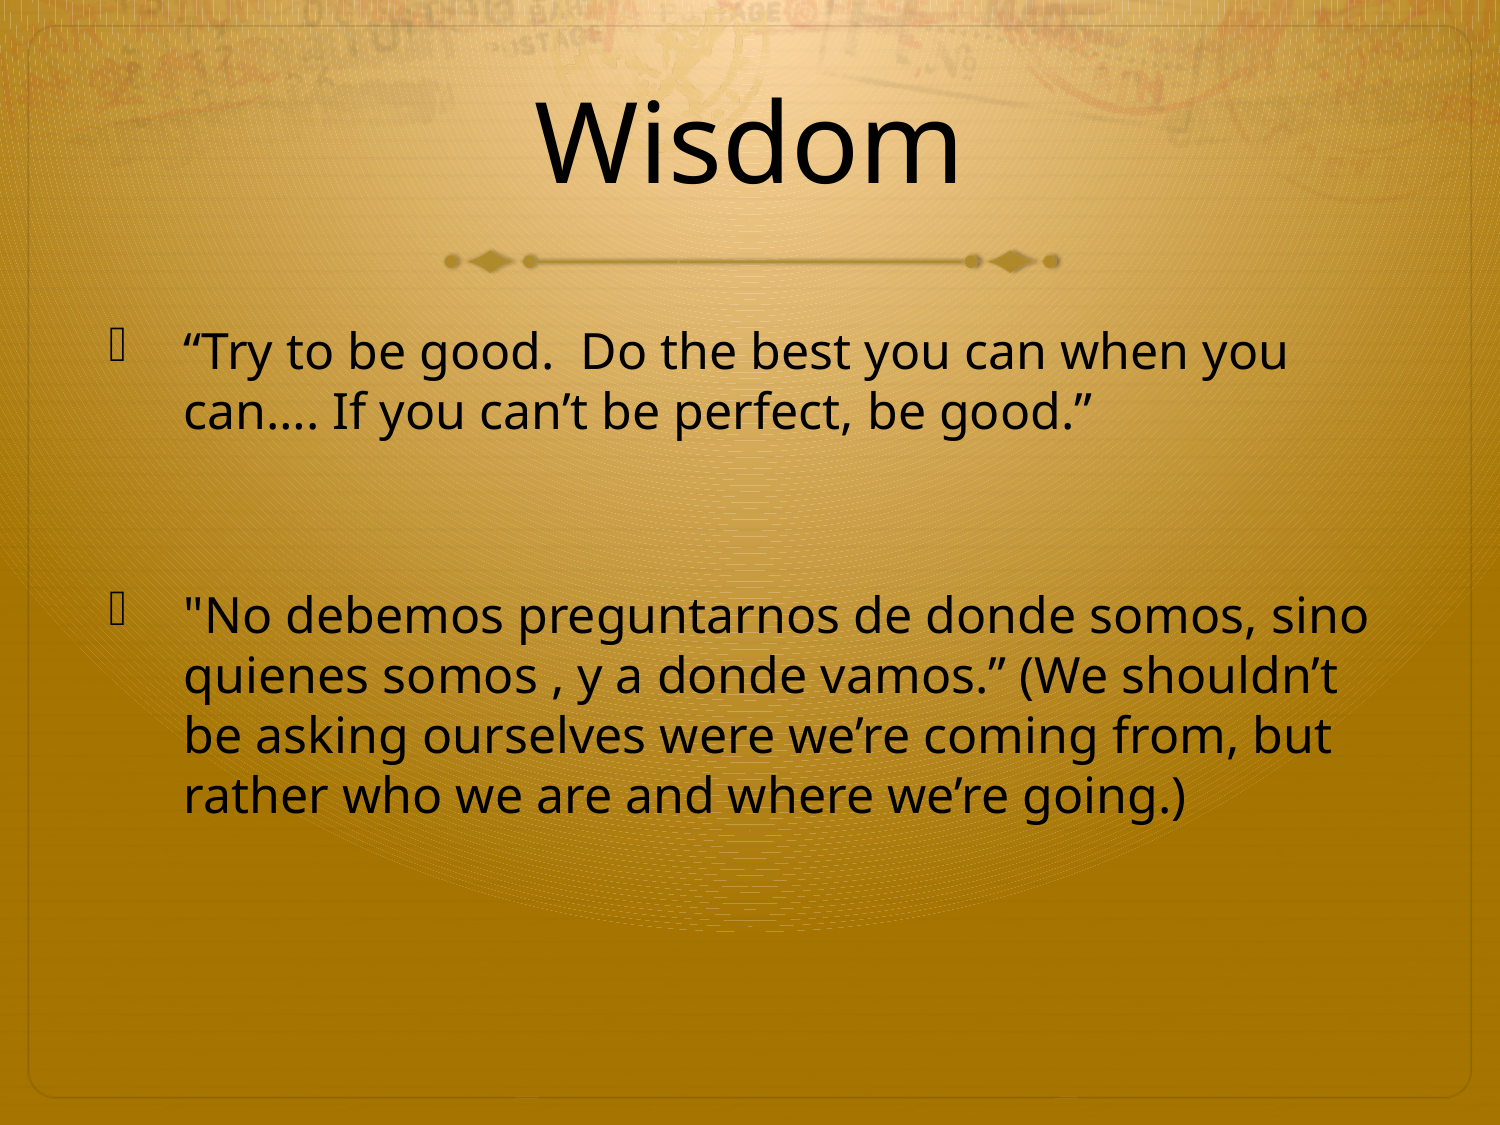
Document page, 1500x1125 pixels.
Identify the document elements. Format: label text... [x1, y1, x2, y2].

title Wisdom [93, 45, 1407, 233]
list “Try to be good. Do the best you can when you can…. If you can’t be perfect, be good.” "No debemos preguntarnos de donde somos, sino quienes somos , y a donde vamos.” (We shouldn’t be asking ourselves were we’re coming from, but rather who we are and where we’re going.) [93, 312, 1407, 988]
picture [0, 0, 1500, 1125]
